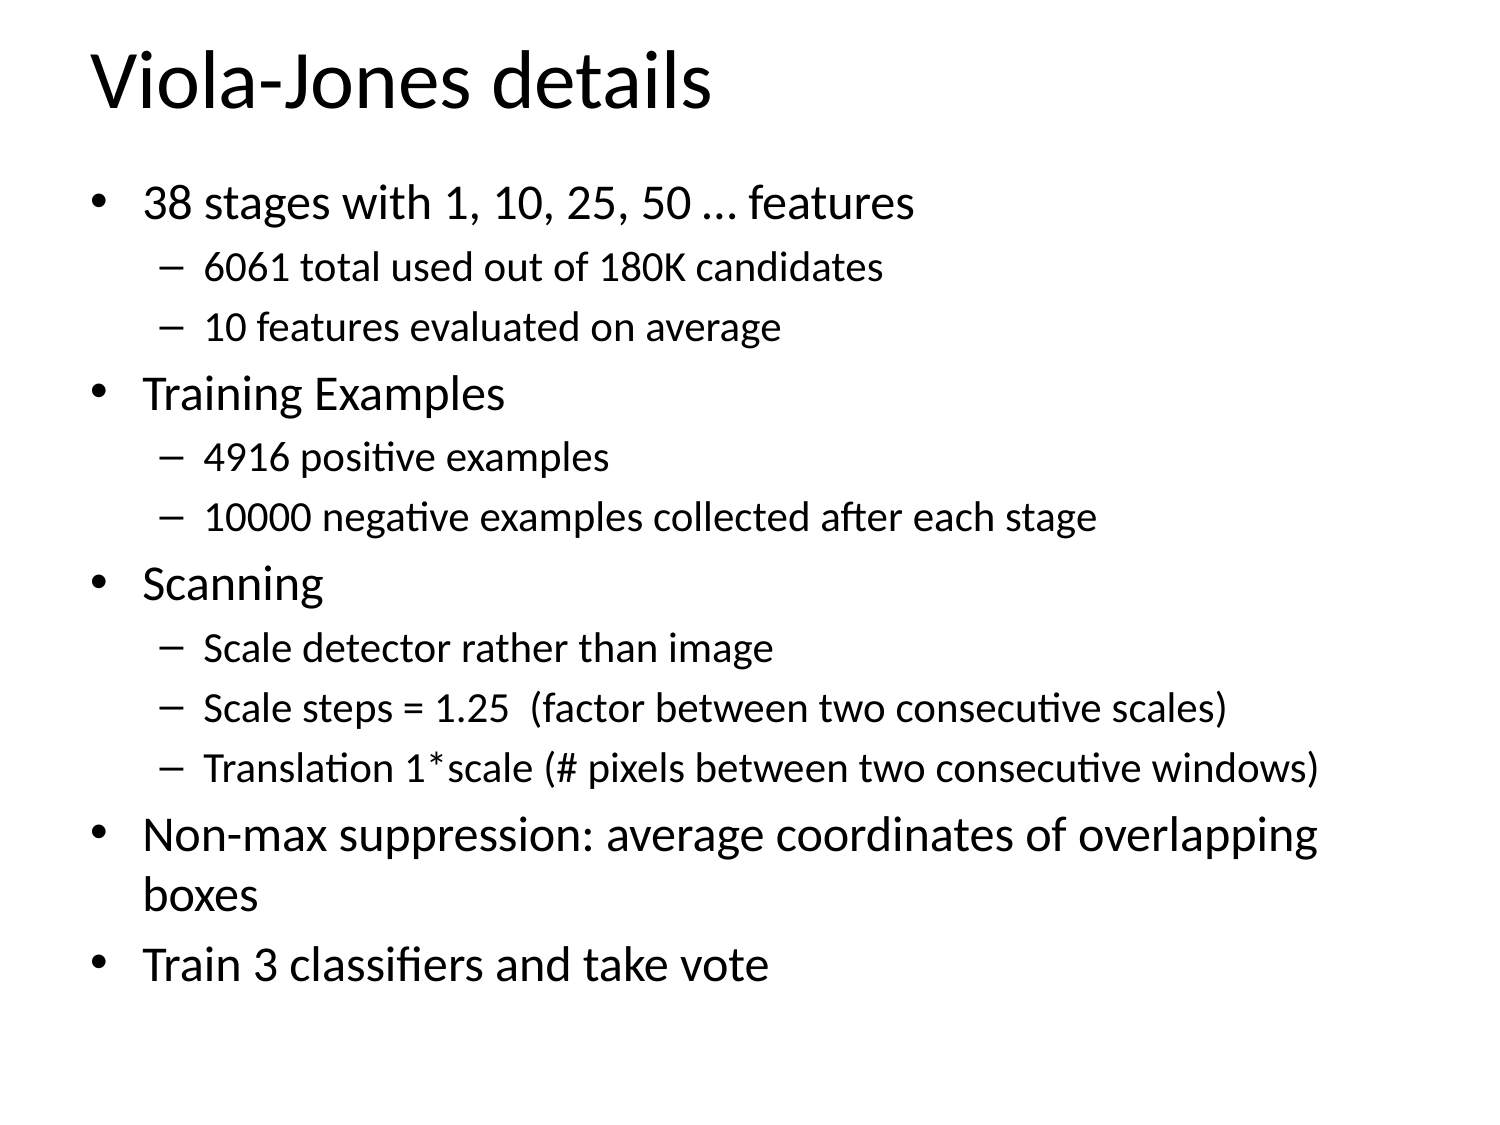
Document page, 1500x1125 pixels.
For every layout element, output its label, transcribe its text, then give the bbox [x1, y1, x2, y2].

title Viola-Jones details [74, 0, 1426, 151]
list 38 stages with 1, 10, 25, 50 … features 6061 total used out of 180K candidates 10 features evaluated on average Training Examples 4916 positive examples 10000 negative examples collected after each stage Scanning Scale detector rather than image Scale steps = 1.25 (factor between two consecutive scales) Translation 1*scale (# pixels between two consecutive windows) Non-max suppression: average coordinates of overlapping boxes Train 3 classifiers and take vote [74, 162, 1426, 1006]
